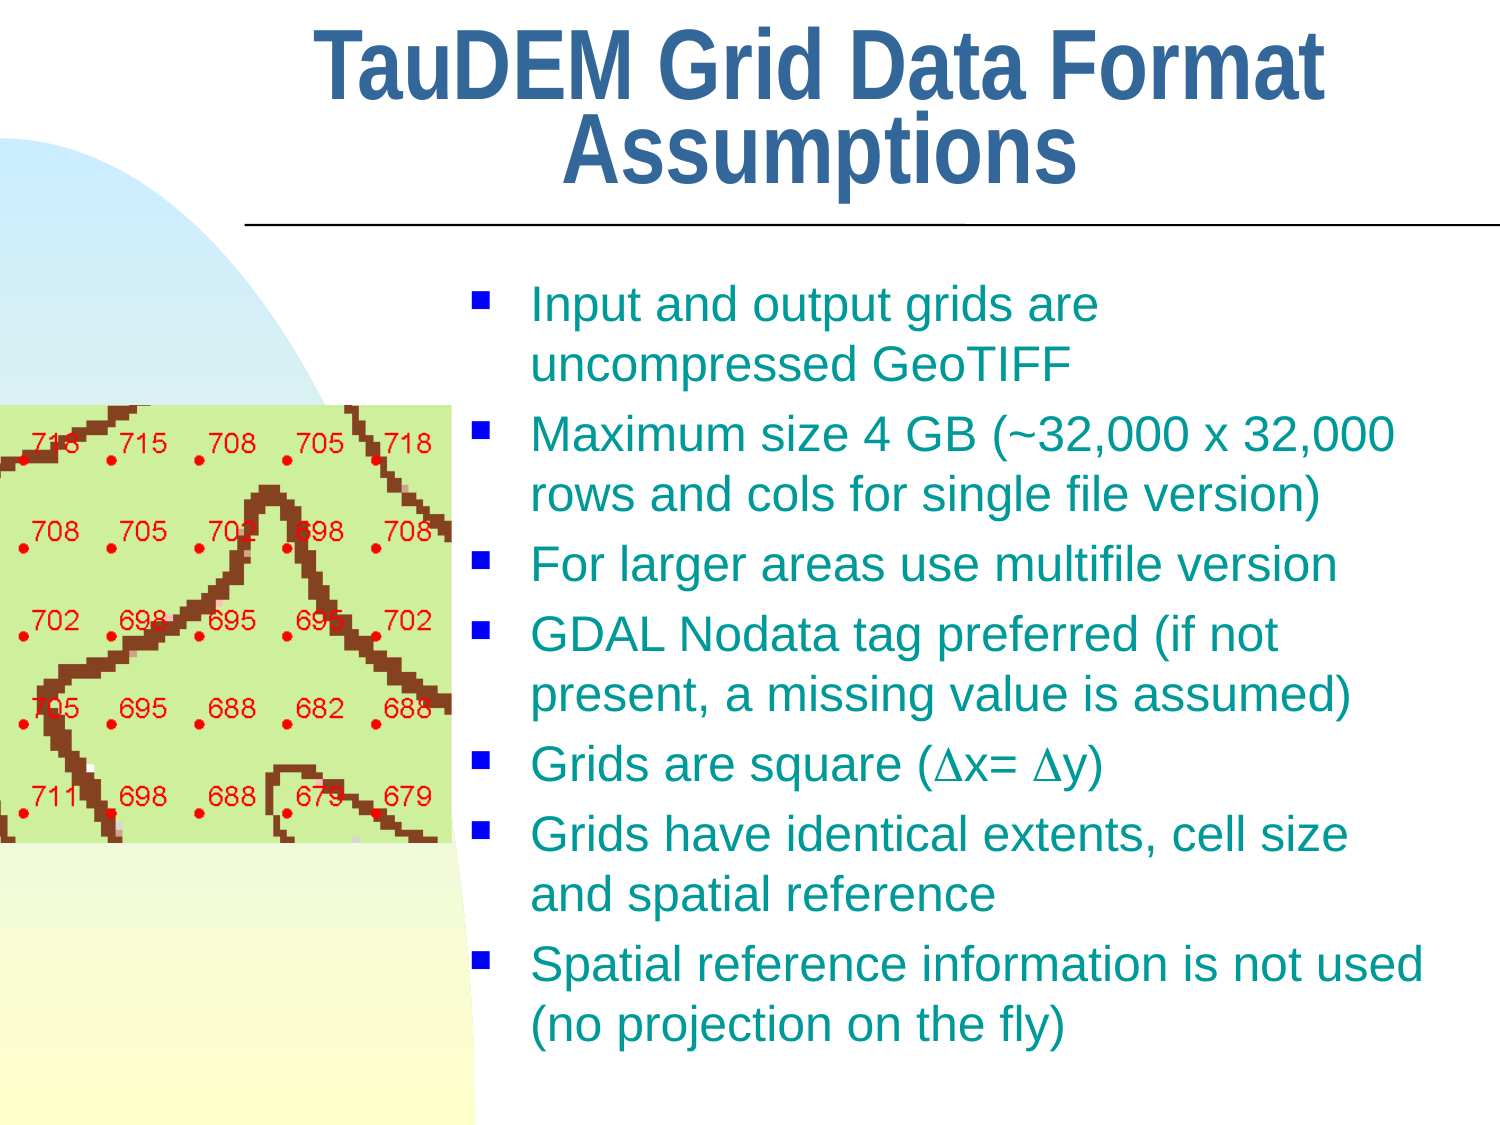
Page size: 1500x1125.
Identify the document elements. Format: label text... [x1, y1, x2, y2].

title TauDEM Grid Data Format Assumptions [167, 22, 1474, 211]
picture [0, 405, 452, 843]
list Input and output grids are uncompressed GeoTIFF Maximum size 4 GB (~32,000 x 32,000 rows and cols for single file version) For larger areas use multifile version GDAL Nodata tag preferred (if not present, a missing value is assumed) Grids are square (x= y) Grids have identical extents, cell size and spatial reference Spatial reference information is not used (no projection on the fly) [458, 264, 1457, 825]
